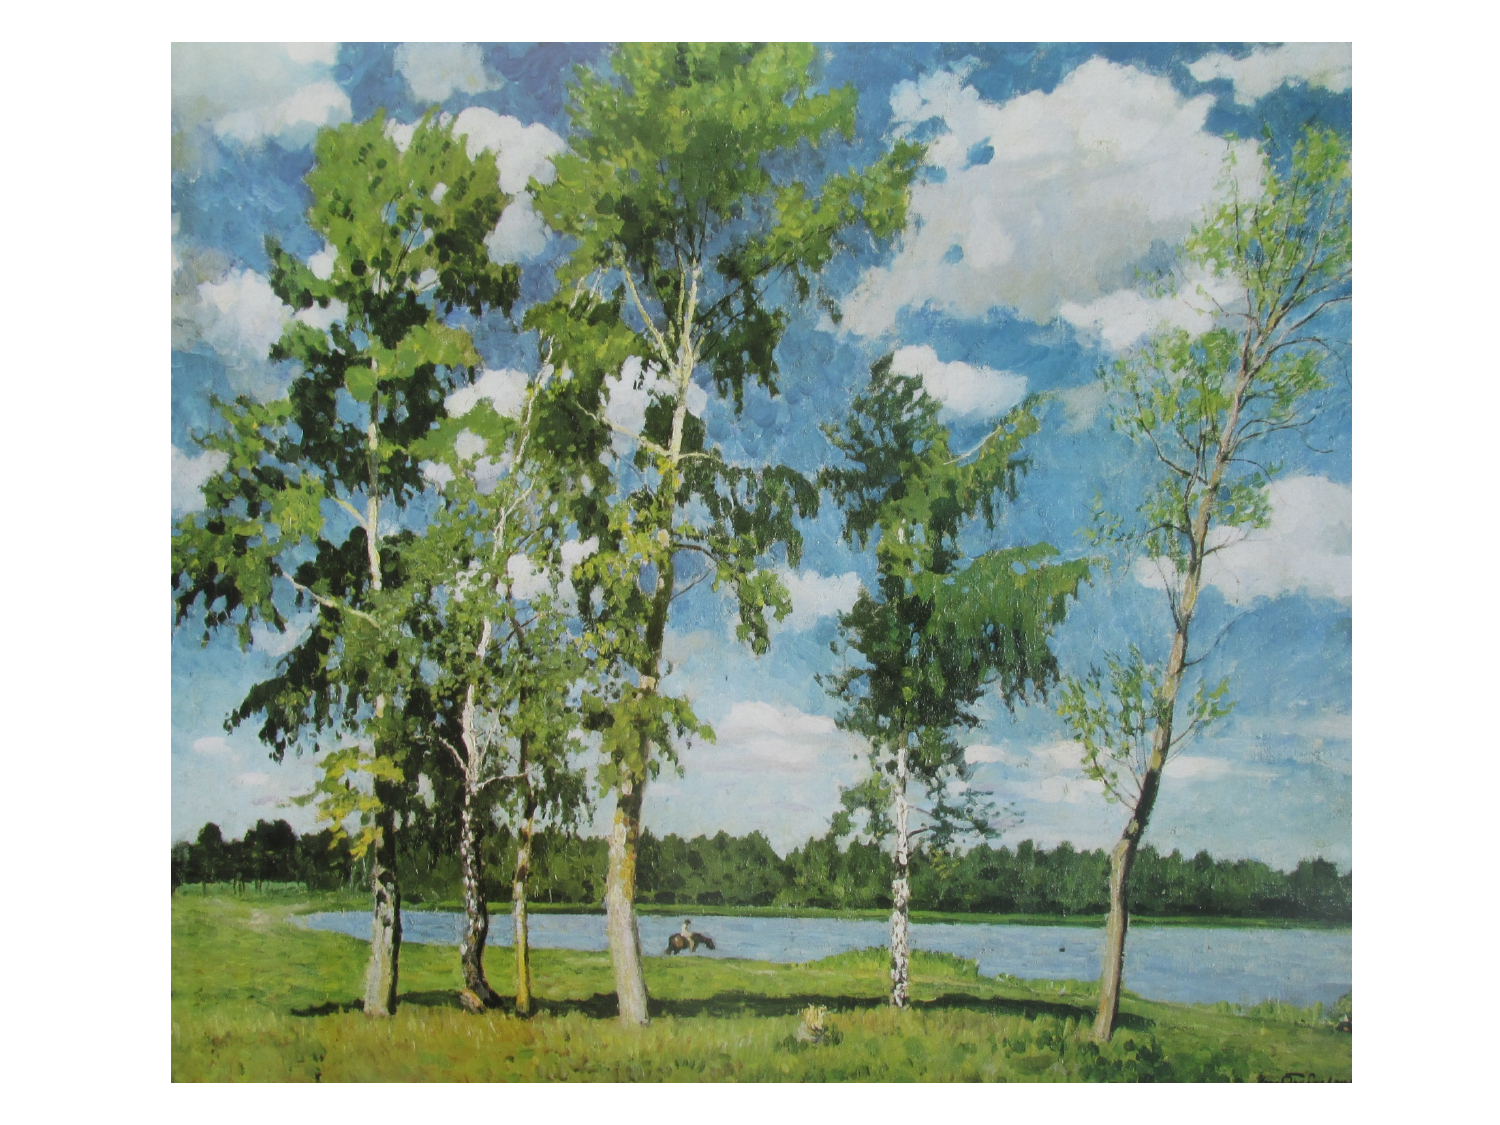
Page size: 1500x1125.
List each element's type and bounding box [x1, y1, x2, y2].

list [170, 42, 1352, 1083]
